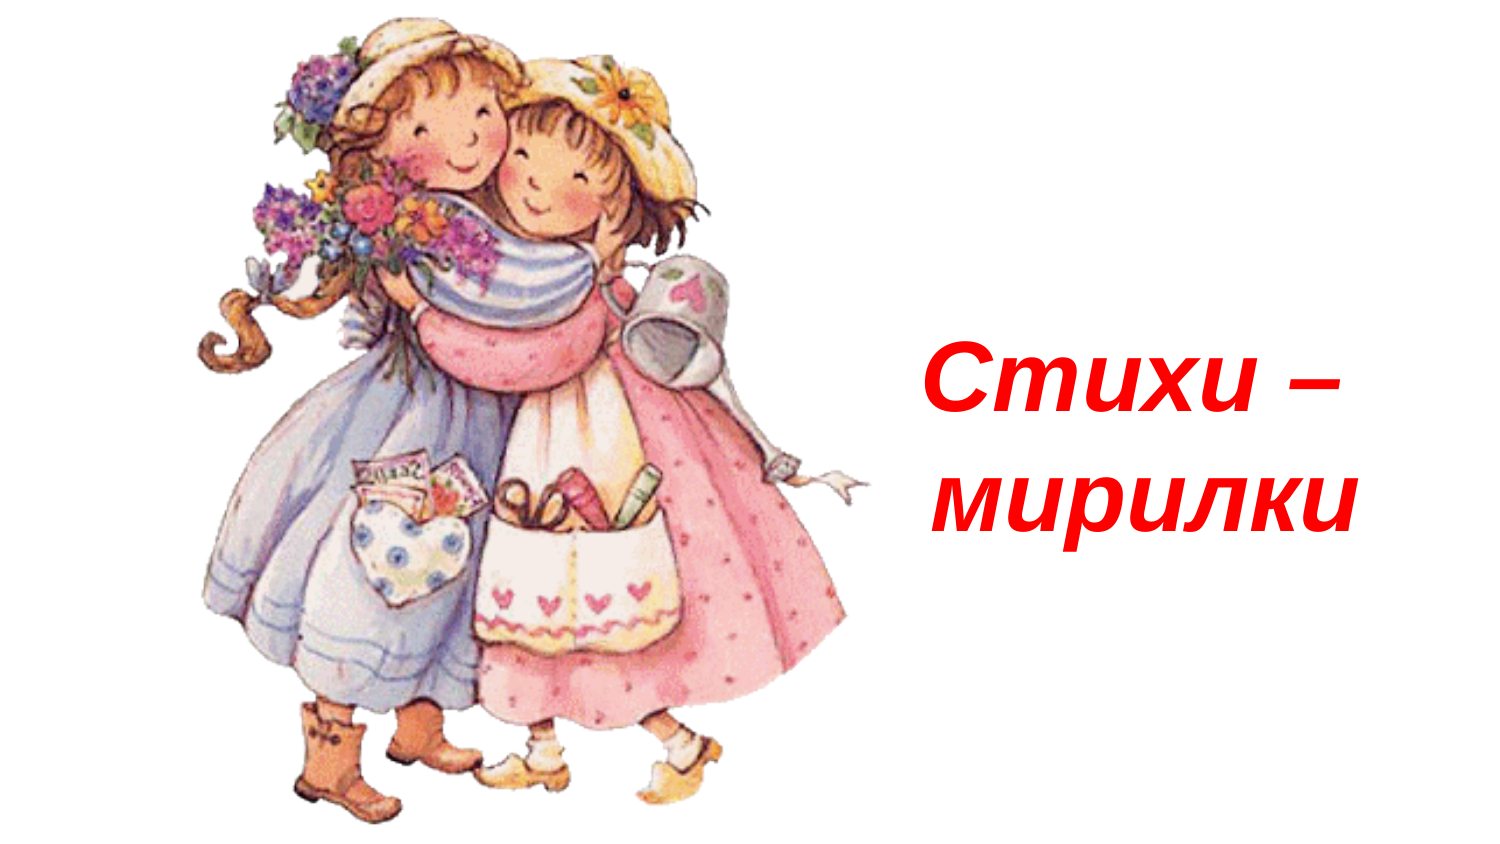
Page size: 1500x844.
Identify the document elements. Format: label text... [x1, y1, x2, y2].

text_box Стихи – мирилки [892, 303, 1447, 559]
picture [182, 0, 888, 844]
